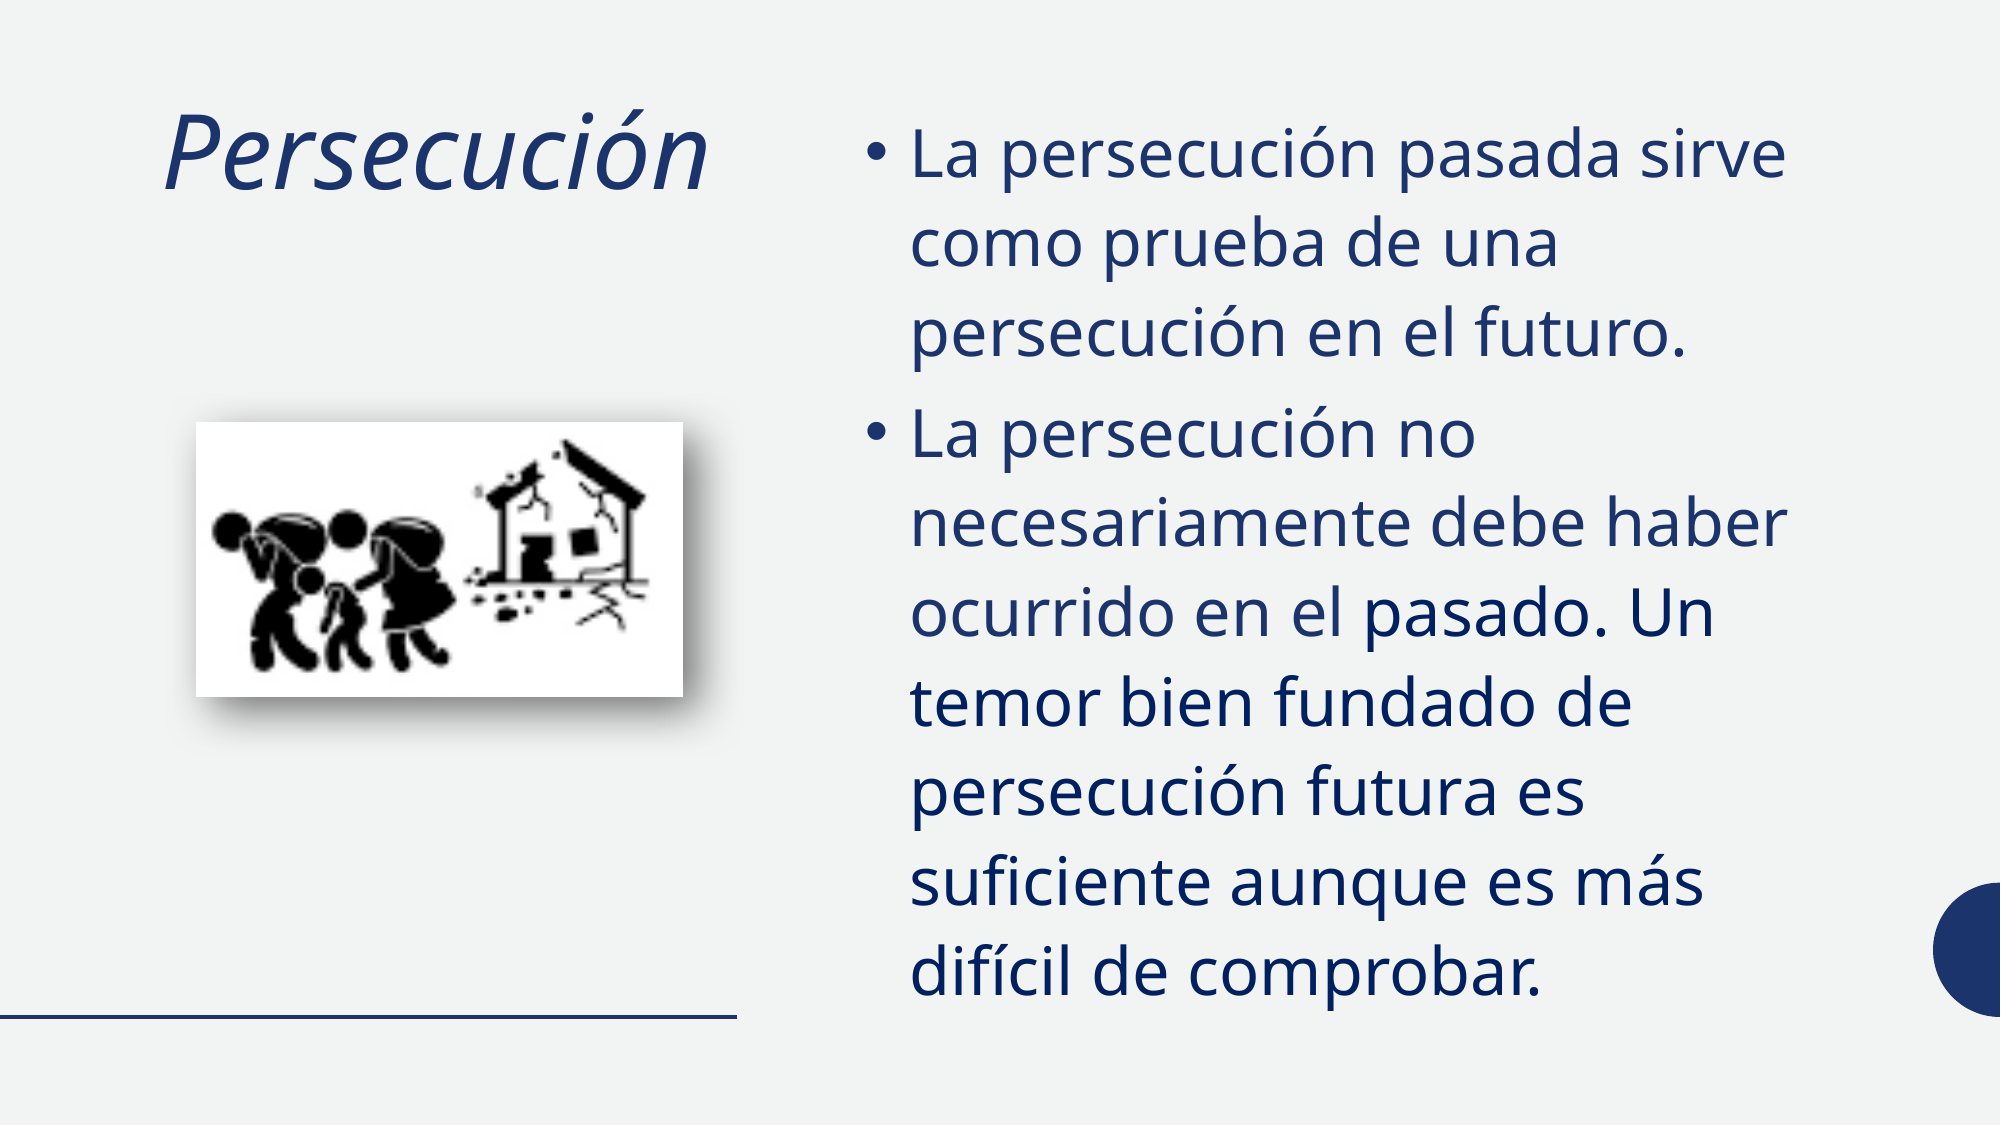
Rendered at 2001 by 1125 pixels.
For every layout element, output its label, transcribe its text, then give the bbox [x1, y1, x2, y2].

title Persecución [125, 91, 754, 905]
picture [195, 418, 683, 697]
list La persecución pasada sirve como prueba de una persecución en el futuro. La persecución no necesariamente debe haber ocurrido en el pasado. Un temor bien fundado de persecución futura es suficiente aunque es más difícil de comprobar. [849, 93, 1875, 1022]
